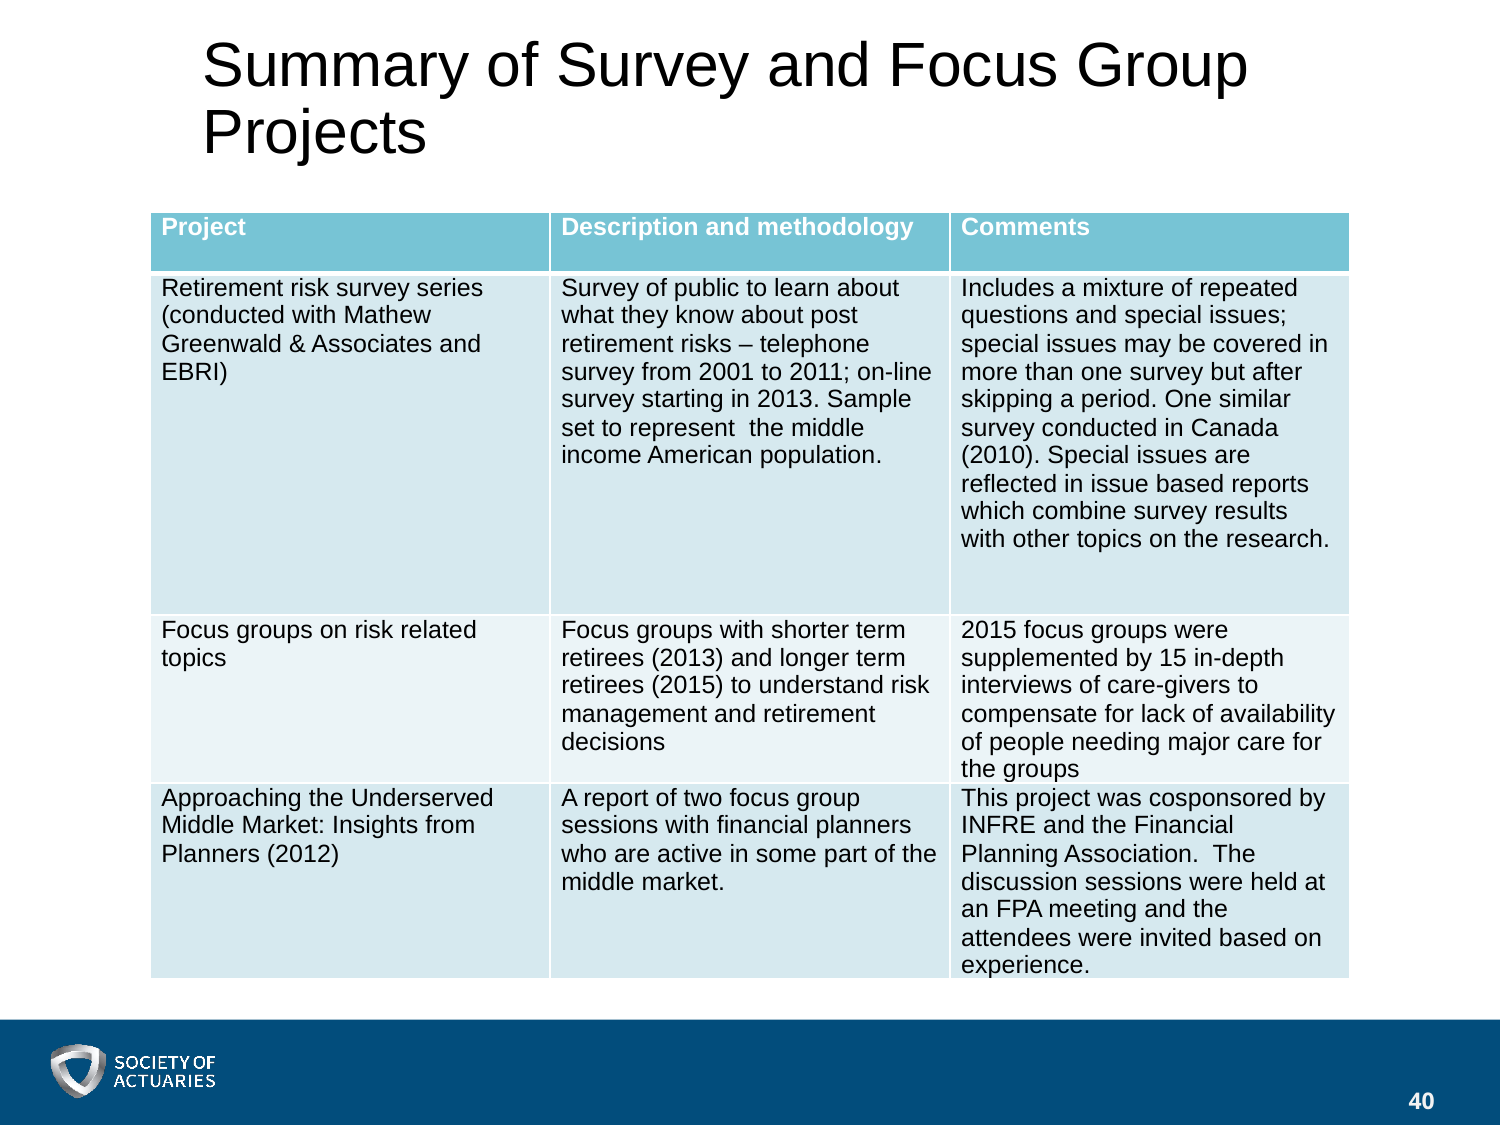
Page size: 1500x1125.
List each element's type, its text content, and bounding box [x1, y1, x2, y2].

table_cell Focus groups with shorter term retirees (2013) and longer term retirees (2015) to understand risk management and retirement decisions [551, 616, 949, 782]
table_header Project [151, 213, 549, 271]
table_header Description and methodology [551, 213, 949, 271]
table_header Comments [951, 213, 1349, 271]
table_cell A report of two focus group sessions with financial planners who are active in some part of the middle market. [551, 784, 949, 978]
slide_number [1074, 1024, 1425, 1103]
table_cell Approaching the Underserved Middle Market: Insights from Planners (2012) [151, 784, 549, 978]
title Summary of Survey and Focus Group Projects [187, 24, 1413, 175]
table_cell 2015 focus groups were supplemented by 15 in-depth interviews of care-givers to compensate for lack of availability of people needing major care for the groups [951, 616, 1349, 782]
picture [27, 1024, 215, 1120]
table_cell Retirement risk survey series (conducted with Mathew Greenwald & Associates and EBRI) [151, 276, 549, 614]
table_cell Survey of public to learn about what they know about post retirement risks – telephone survey from 2001 to 2011; on-line survey starting in 2013. Sample set to represent the middle income American population. [551, 276, 949, 614]
table_cell This project was cosponsored by INFRE and the Financial Planning Association. The discussion sessions were held at an FPA meeting and the attendees were invited based on experience. [951, 784, 1349, 978]
table_cell Focus groups on risk related topics [151, 616, 549, 782]
table_cell Includes a mixture of repeated questions and special issues; special issues may be covered in more than one survey but after skipping a period. One similar survey conducted in Canada (2010). Special issues are reflected in issue based reports which combine survey results with other topics on the research. [951, 276, 1349, 614]
